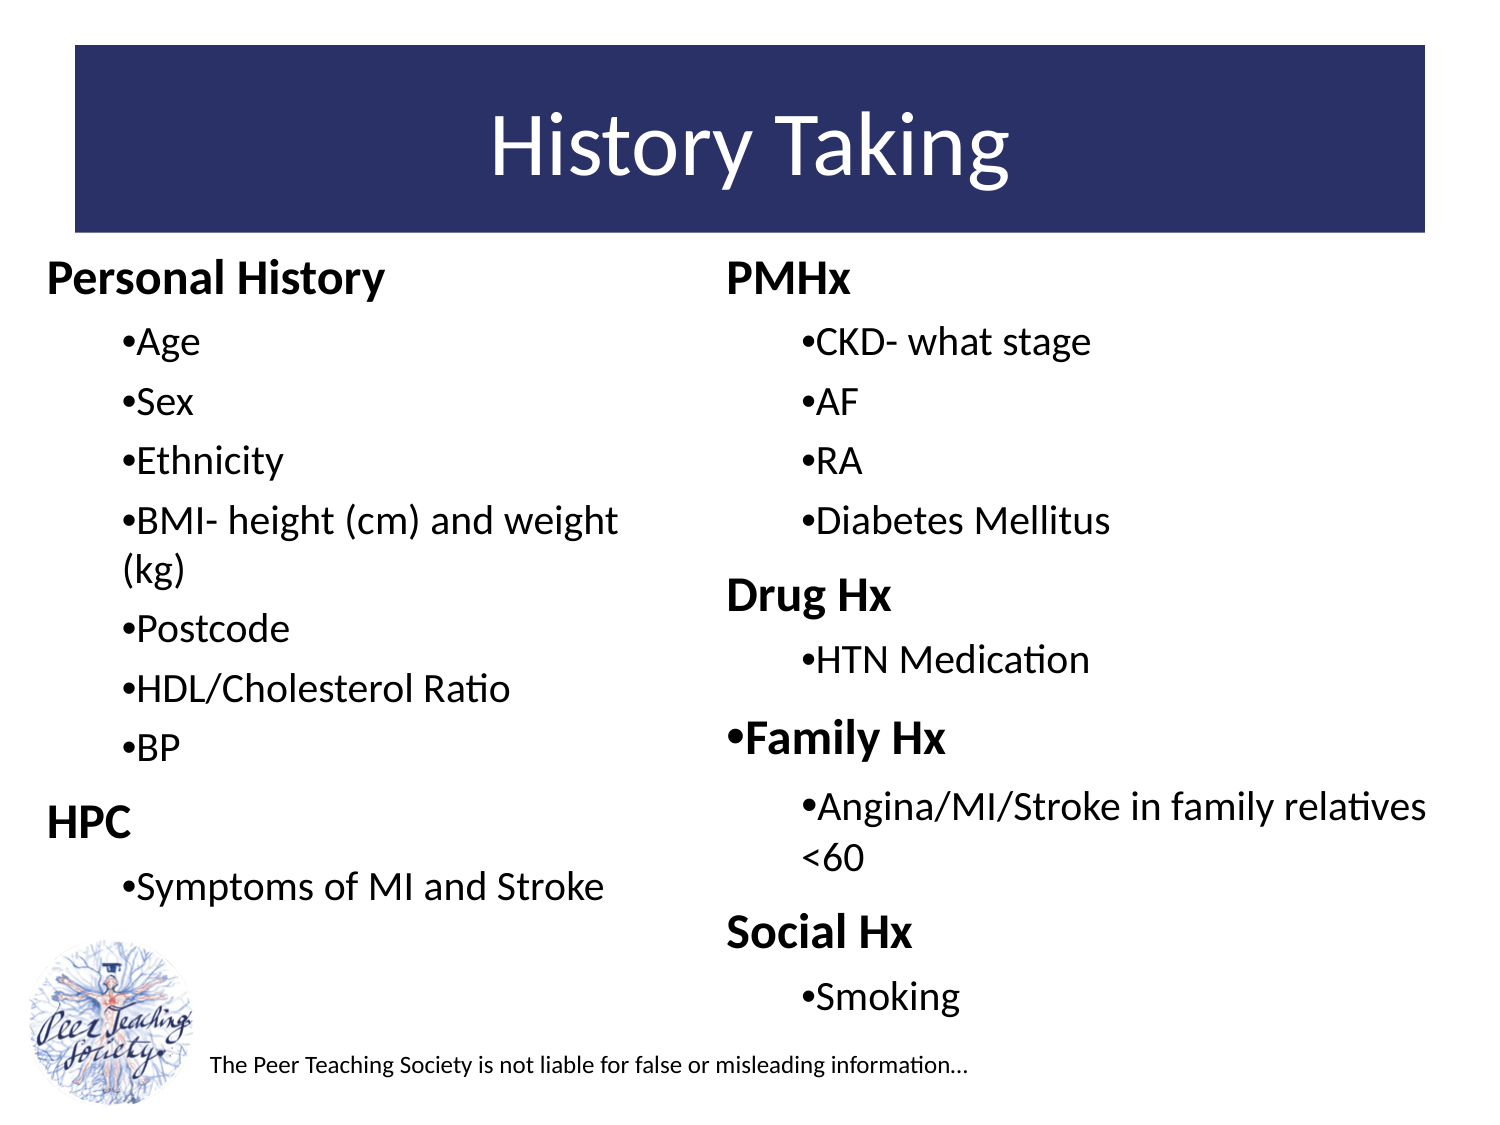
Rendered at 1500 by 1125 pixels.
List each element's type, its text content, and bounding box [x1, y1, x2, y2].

list PMHx •CKD- what stage •AF •RA •Diabetes Mellitus Drug Hx •HTN Medication •Family Hx •Angina/MI/Stroke in family relatives <60 Social Hx •Smoking [711, 232, 1500, 1117]
list Personal History •Age •Sex •Ethnicity •BMI- height (cm) and weight (kg) •Postcode •HDL/Cholesterol Ratio •BP HPC •Symptoms of MI and Stroke [31, 232, 695, 976]
picture [26, 938, 195, 1107]
title History Taking [75, 45, 1425, 233]
